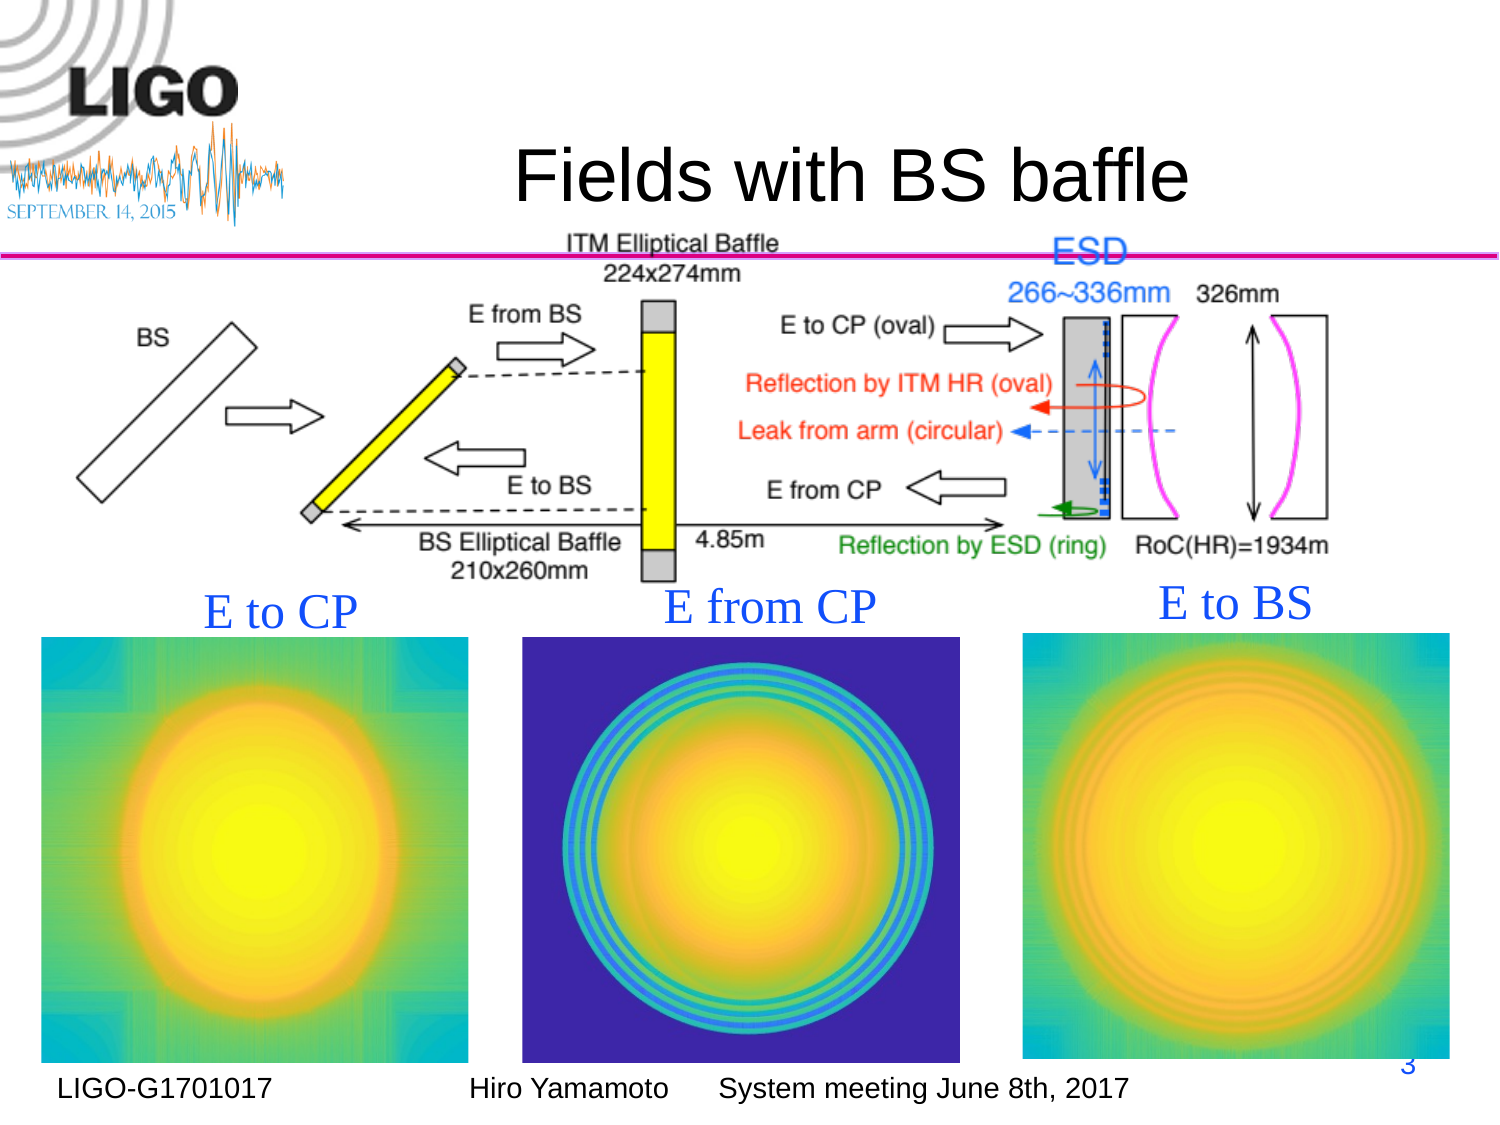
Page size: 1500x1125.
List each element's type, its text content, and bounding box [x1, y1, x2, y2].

picture [0, 0, 1340, 586]
slide_number 3 [1382, 1066, 1435, 1090]
picture [1022, 633, 1450, 1059]
text_box E from CP [648, 594, 893, 636]
picture [41, 637, 469, 1063]
text_box E to BS [1143, 594, 1329, 632]
picture [522, 637, 961, 1063]
title Fields with BS baffle [262, 0, 1450, 225]
text_box E to CP [188, 594, 374, 635]
